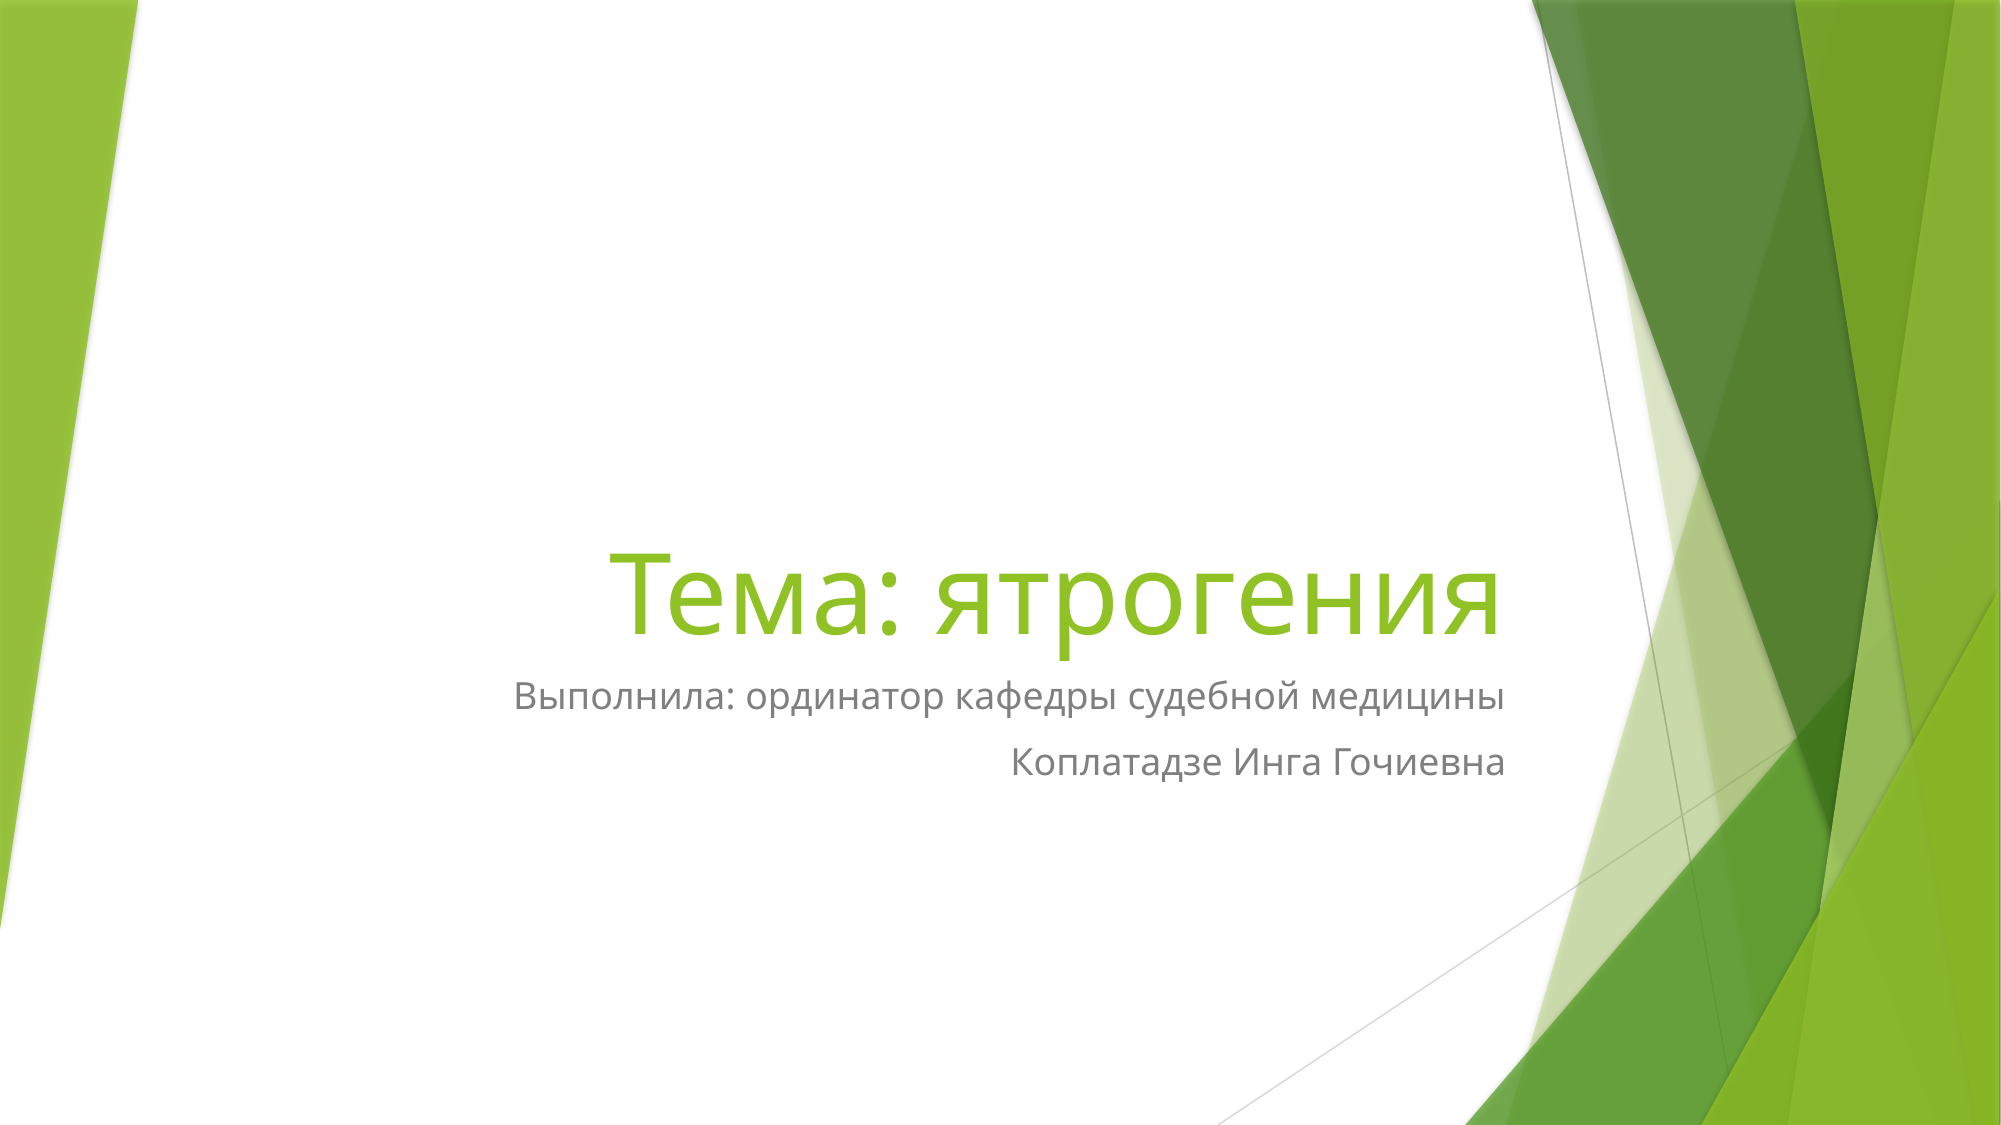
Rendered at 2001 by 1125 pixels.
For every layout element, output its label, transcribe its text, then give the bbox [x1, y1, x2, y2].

title Тема: ятрогения [247, 394, 1522, 664]
subtitle Выполнила: ординатор кафедры судебной медицины Коплатадзе Инга Гочиевна [247, 664, 1522, 845]
